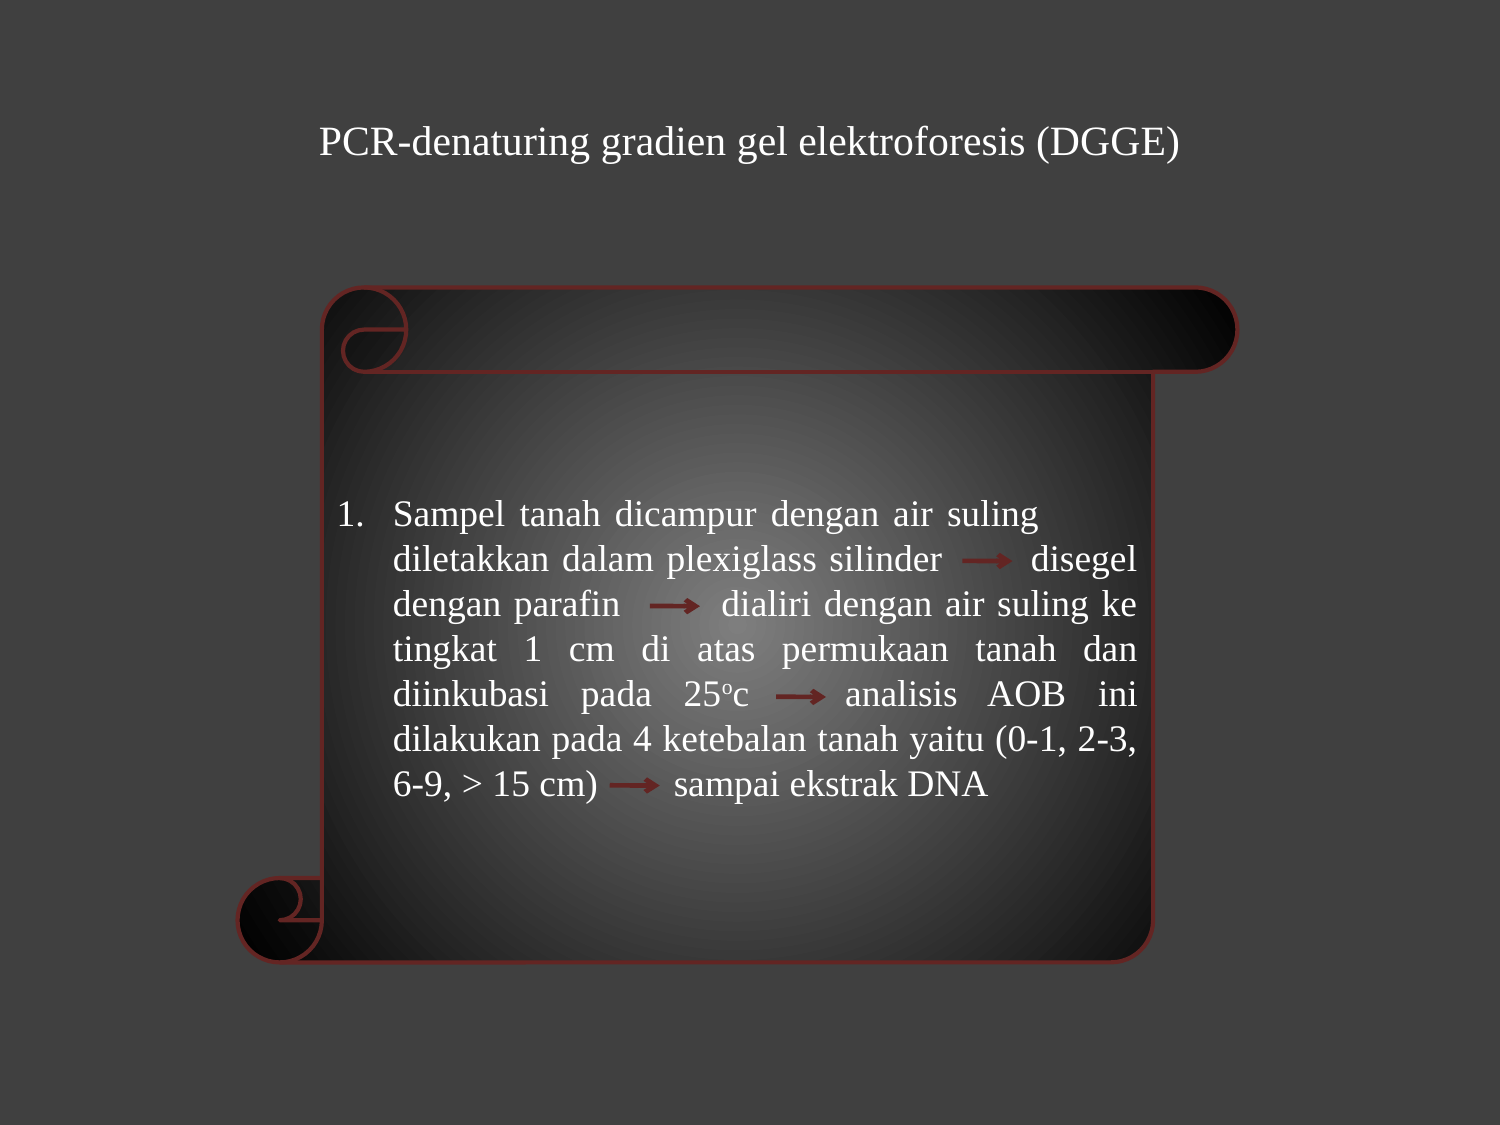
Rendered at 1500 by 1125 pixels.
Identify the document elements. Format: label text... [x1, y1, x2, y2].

title PCR-denaturing gradien gel elektroforesis (DGGE) [75, 45, 1425, 233]
text_box Sampel tanah dicampur dengan air suling diletakkan dalam plexiglass silinder disegel dengan parafin dialiri dengan air suling ke tingkat 1 cm di atas permukaan tanah dan diinkubasi pada 25oc analisis AOB ini dilakukan pada 4 ketebalan tanah yaitu (0-1, 2-3, 6-9, > 15 cm) sampai ekstrak DNA [235, 285, 1240, 965]
